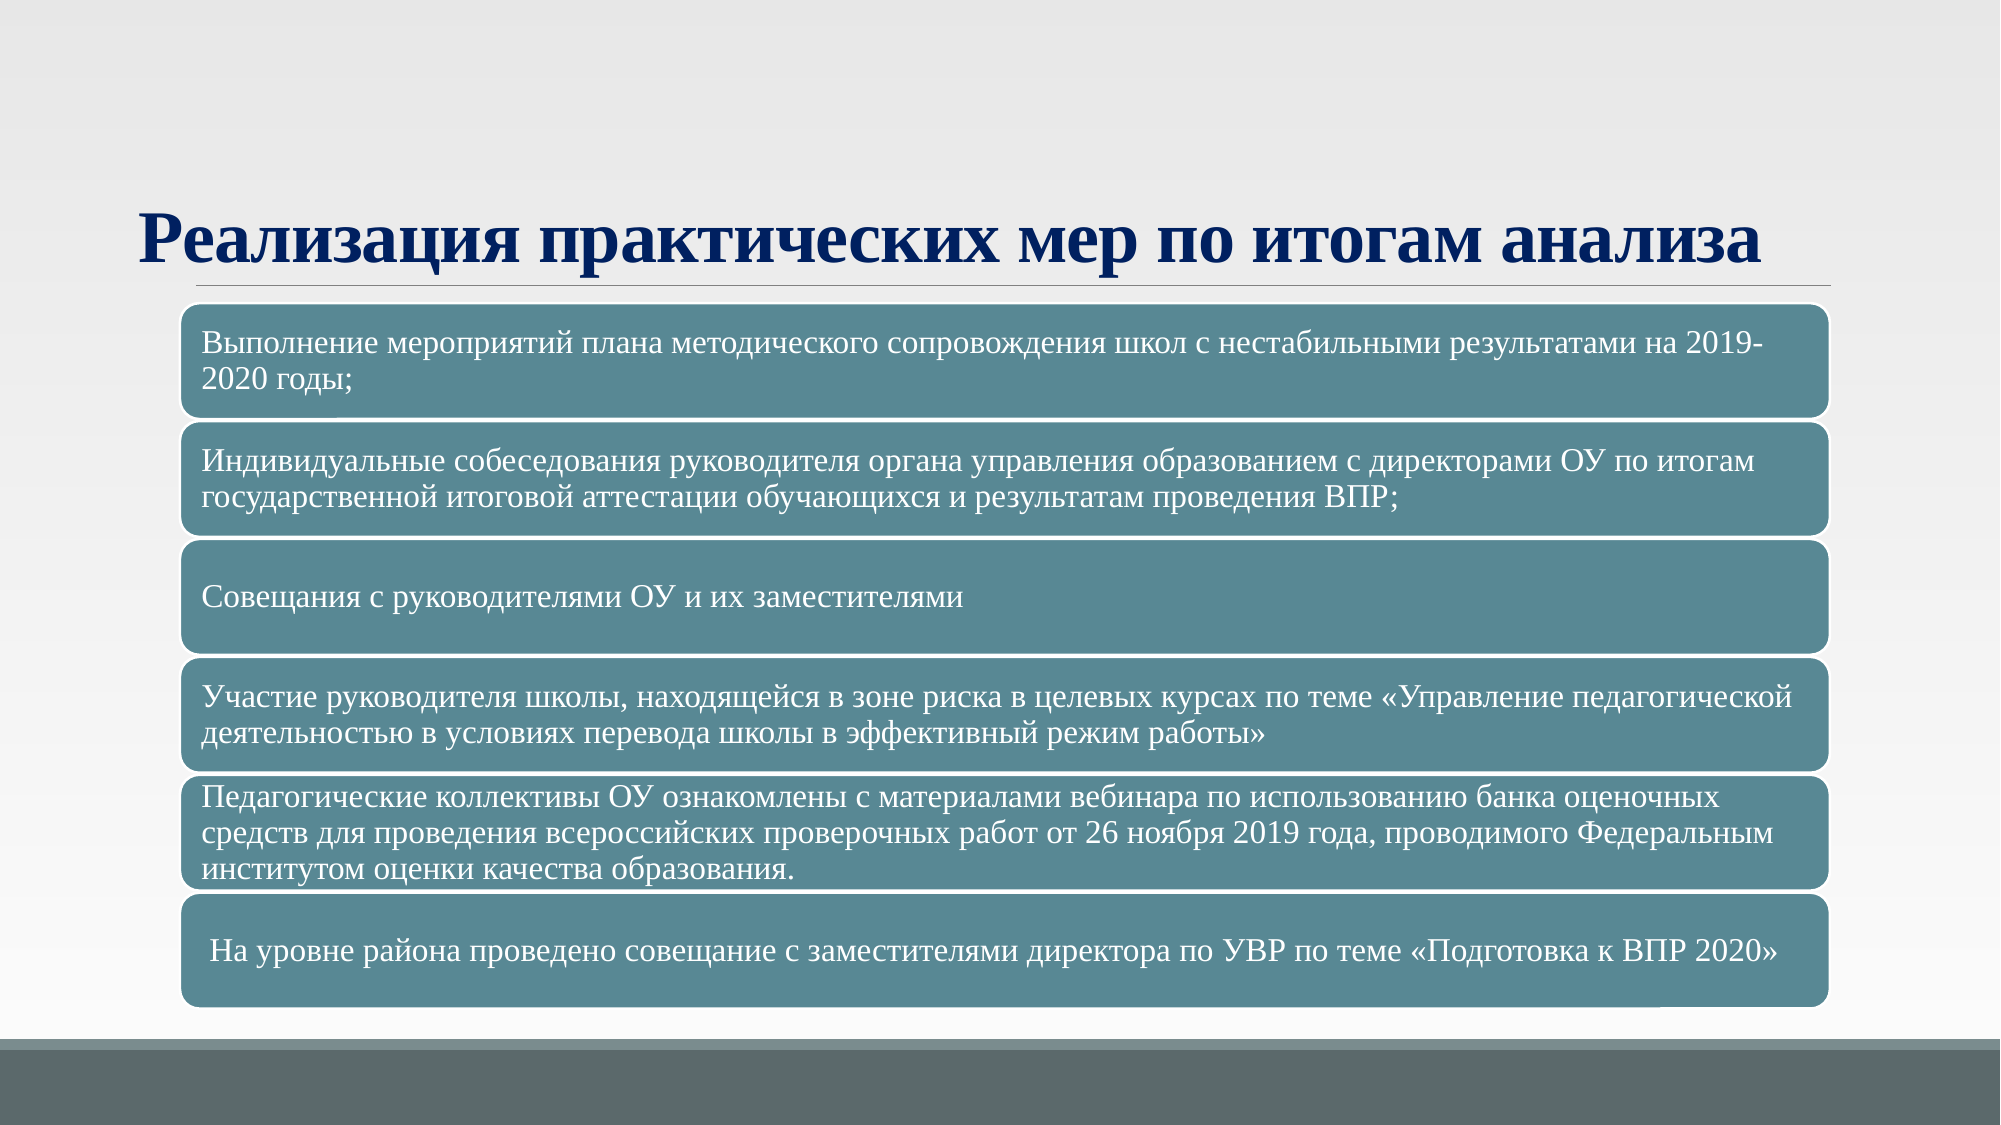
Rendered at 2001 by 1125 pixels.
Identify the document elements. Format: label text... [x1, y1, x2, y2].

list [179, 302, 1831, 1010]
title Реализация практических мер по итогам анализа [88, 47, 1830, 285]
